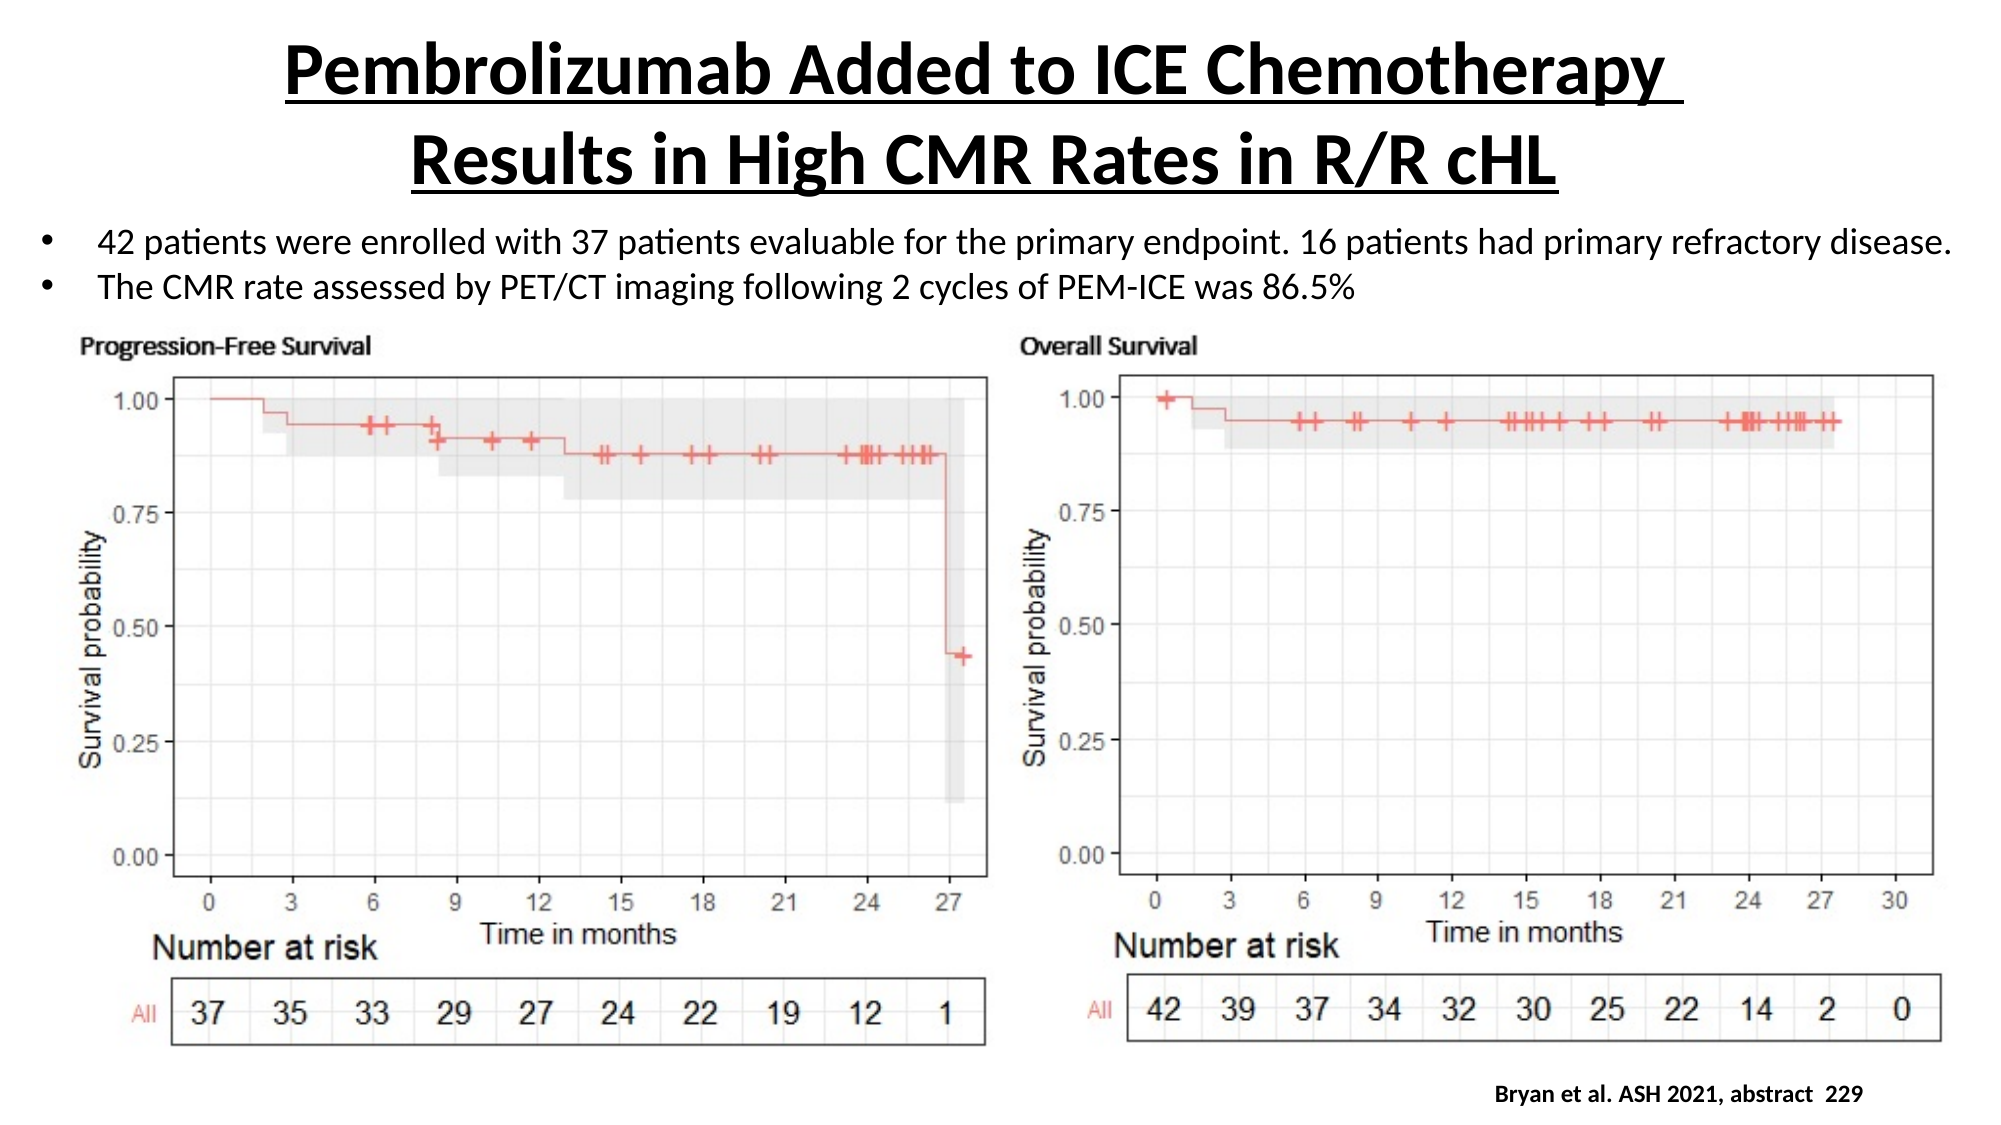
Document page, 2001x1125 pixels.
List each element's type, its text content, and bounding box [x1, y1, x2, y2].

picture [56, 326, 1954, 1060]
text_box Bryan et al. ASH 2021, abstract 229 [1480, 1070, 1984, 1115]
text_box Pembrolizumab Added to ICE Chemotherapy Results in High CMR Rates in R/R cHL [33, 12, 1936, 208]
text_box 42 patients were enrolled with 37 patients evaluable for the primary endpoint. 16 patients had primary refractory disease. The CMR rate assessed by PET/CT imaging following 2 cycles of PEM-ICE was 86.5% [26, 209, 1993, 315]
